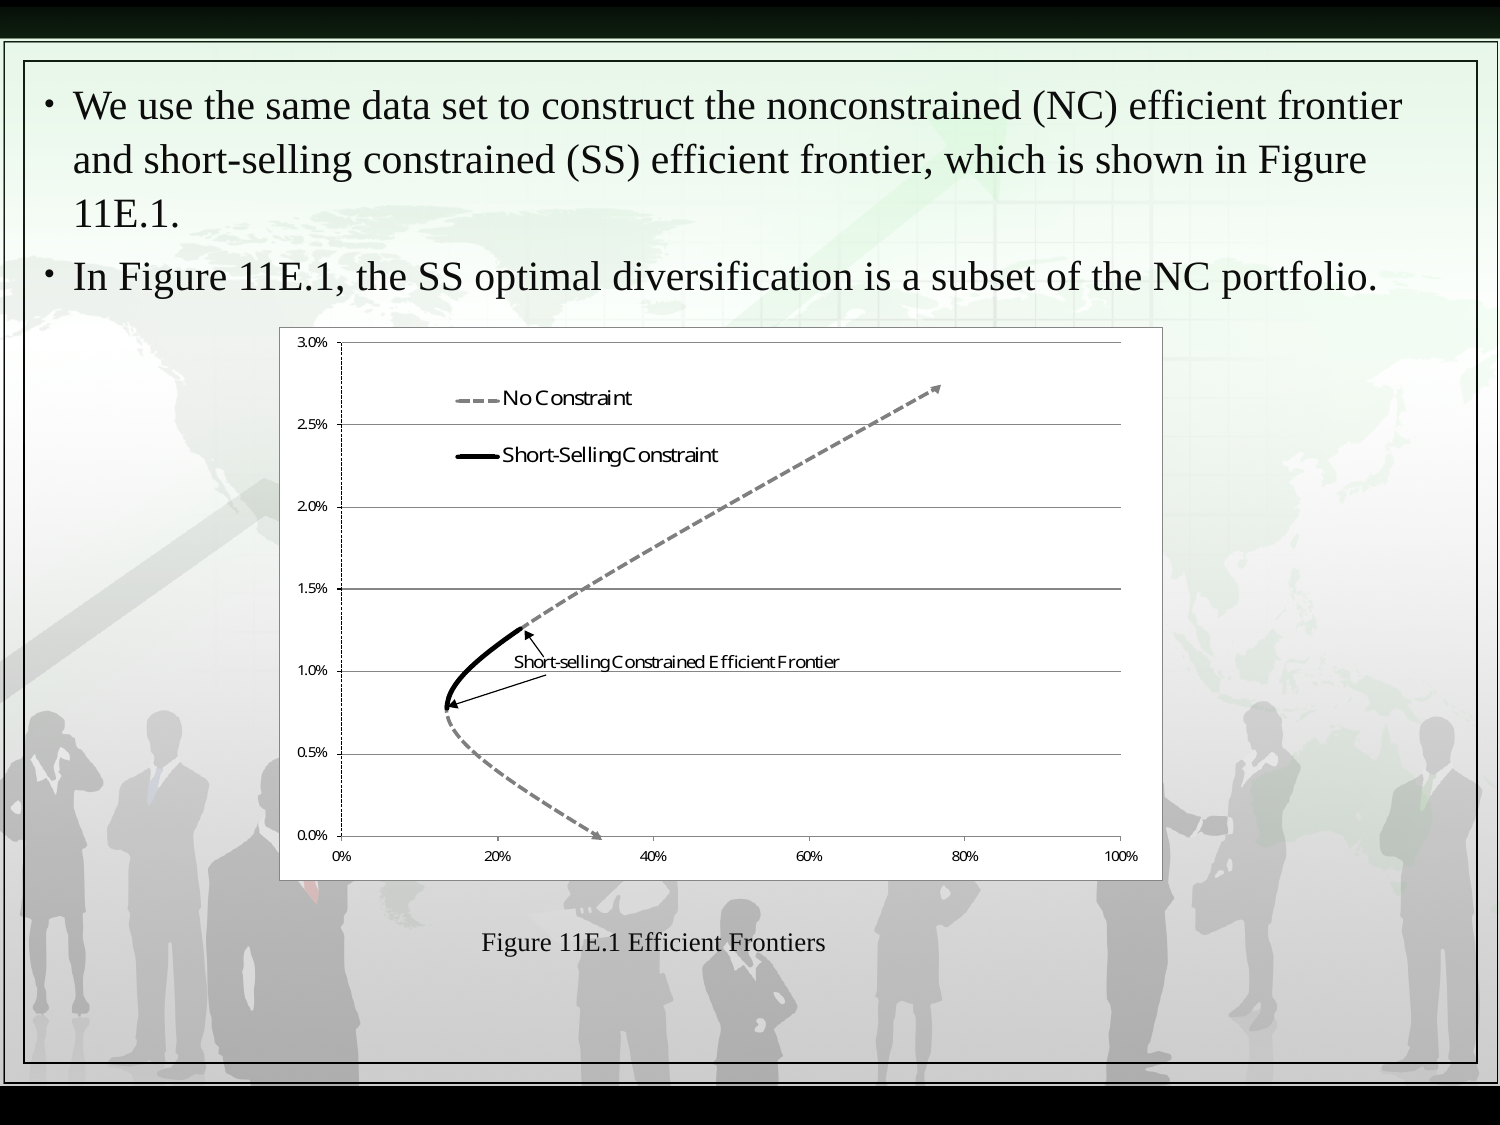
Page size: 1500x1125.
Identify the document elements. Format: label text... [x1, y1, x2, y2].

text_box Figure 11E.1 Efficient Frontiers [466, 916, 928, 965]
list We use the same data set to construct the nonconstrained (NC) efficient frontier and short-selling constrained (SS) efficient frontier, which is shown in Figure 11E.1. In Figure 11E.1, the SS optimal diversification is a subset of the NC portfolio. [29, 66, 1471, 1059]
picture [0, 0, 1500, 1125]
